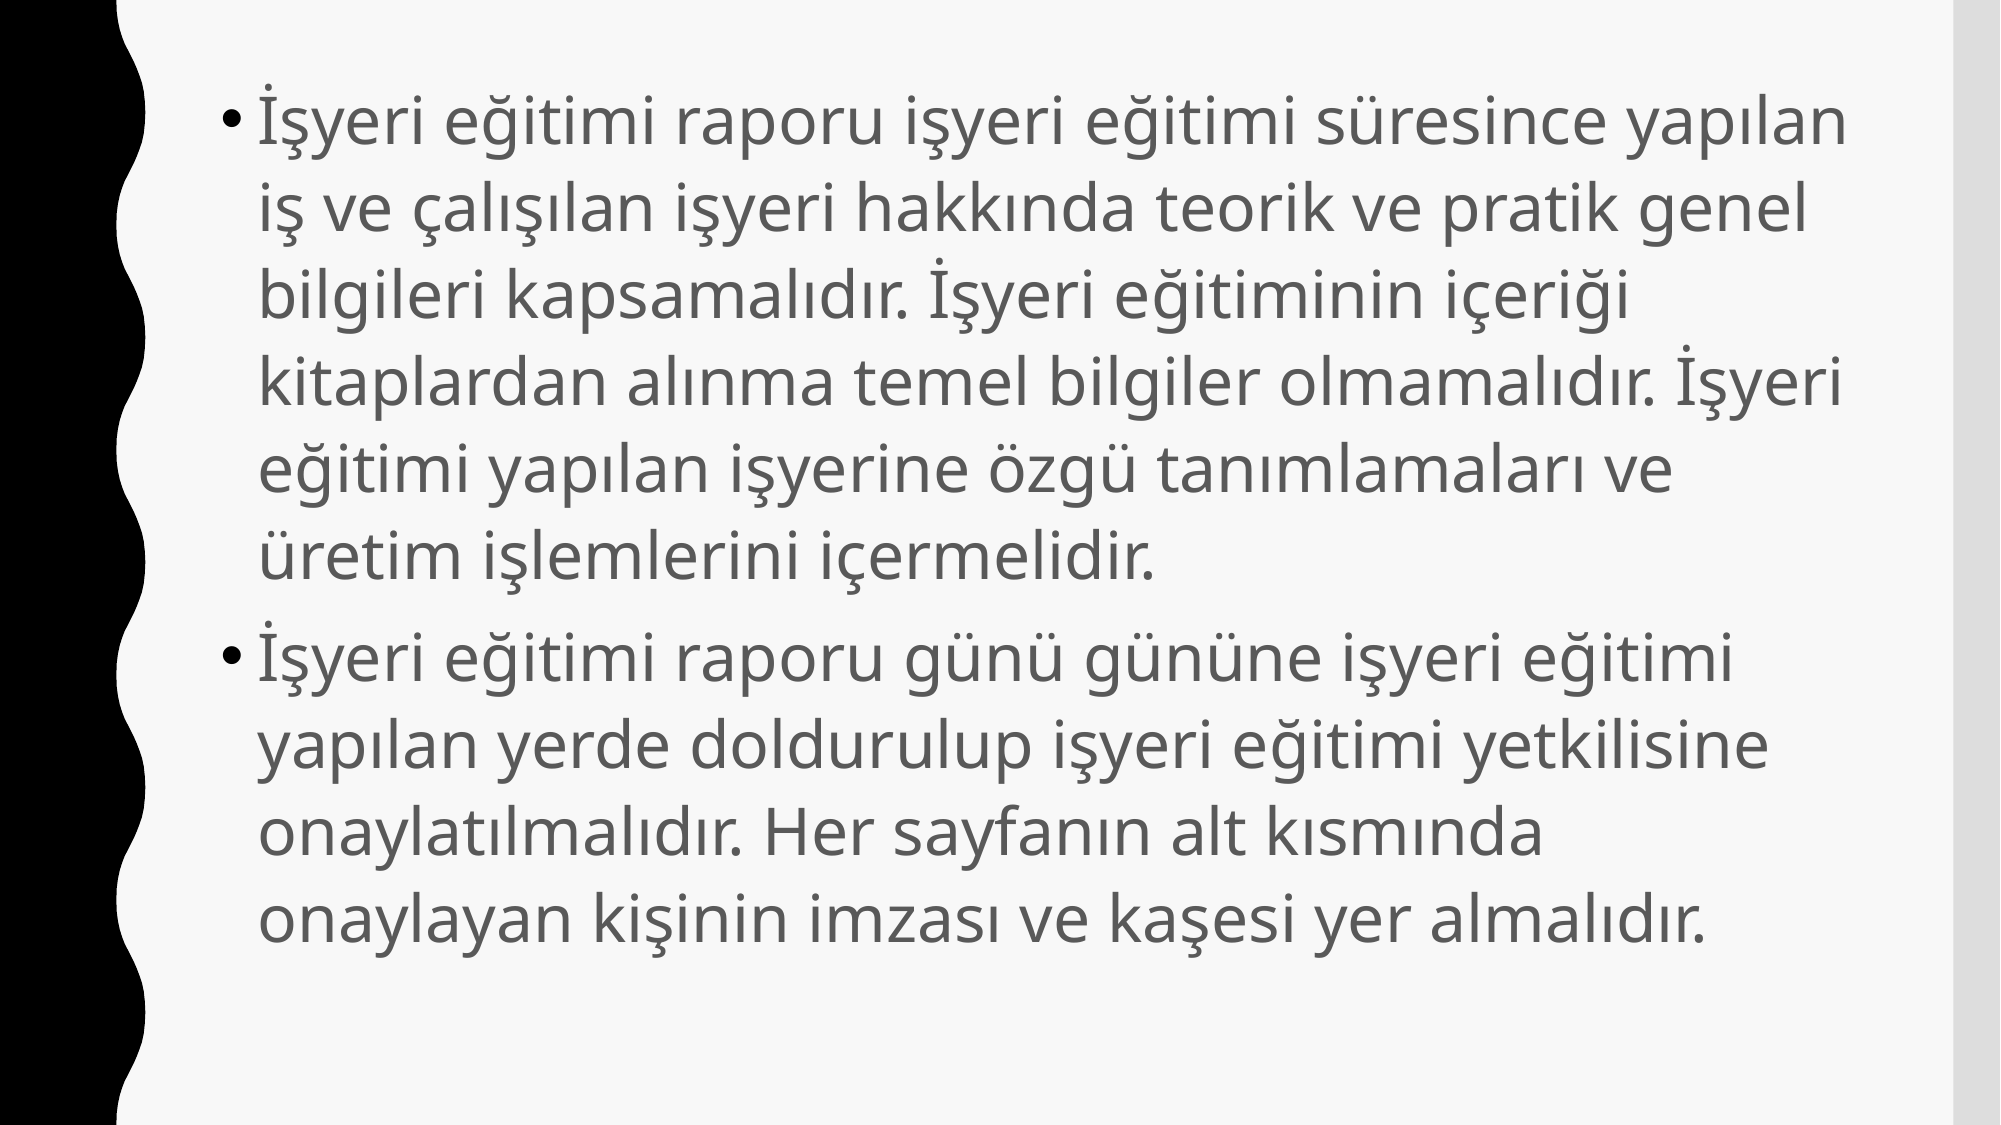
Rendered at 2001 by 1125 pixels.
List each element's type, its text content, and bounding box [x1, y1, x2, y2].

list İşyeri eğitimi raporu işyeri eğitimi süresince yapılan iş ve çalışılan işyeri hakkında teorik ve pratik genel bilgileri kapsamalıdır. İşyeri eğitiminin içeriği kitaplardan alınma temel bilgiler olmamalıdır. İşyeri eğitimi yapılan işyerine özgü tanımlamaları ve üretim işlemlerini içermelidir. İşyeri eğitimi raporu günü gününe işyeri eğitimi yapılan yerde doldurulup işyeri eğitimi yetkilisine onaylatılmalıdır. Her sayfanın alt kısmında onaylayan kişinin imzası ve kaşesi yer almalıdır. [205, 62, 1875, 965]
